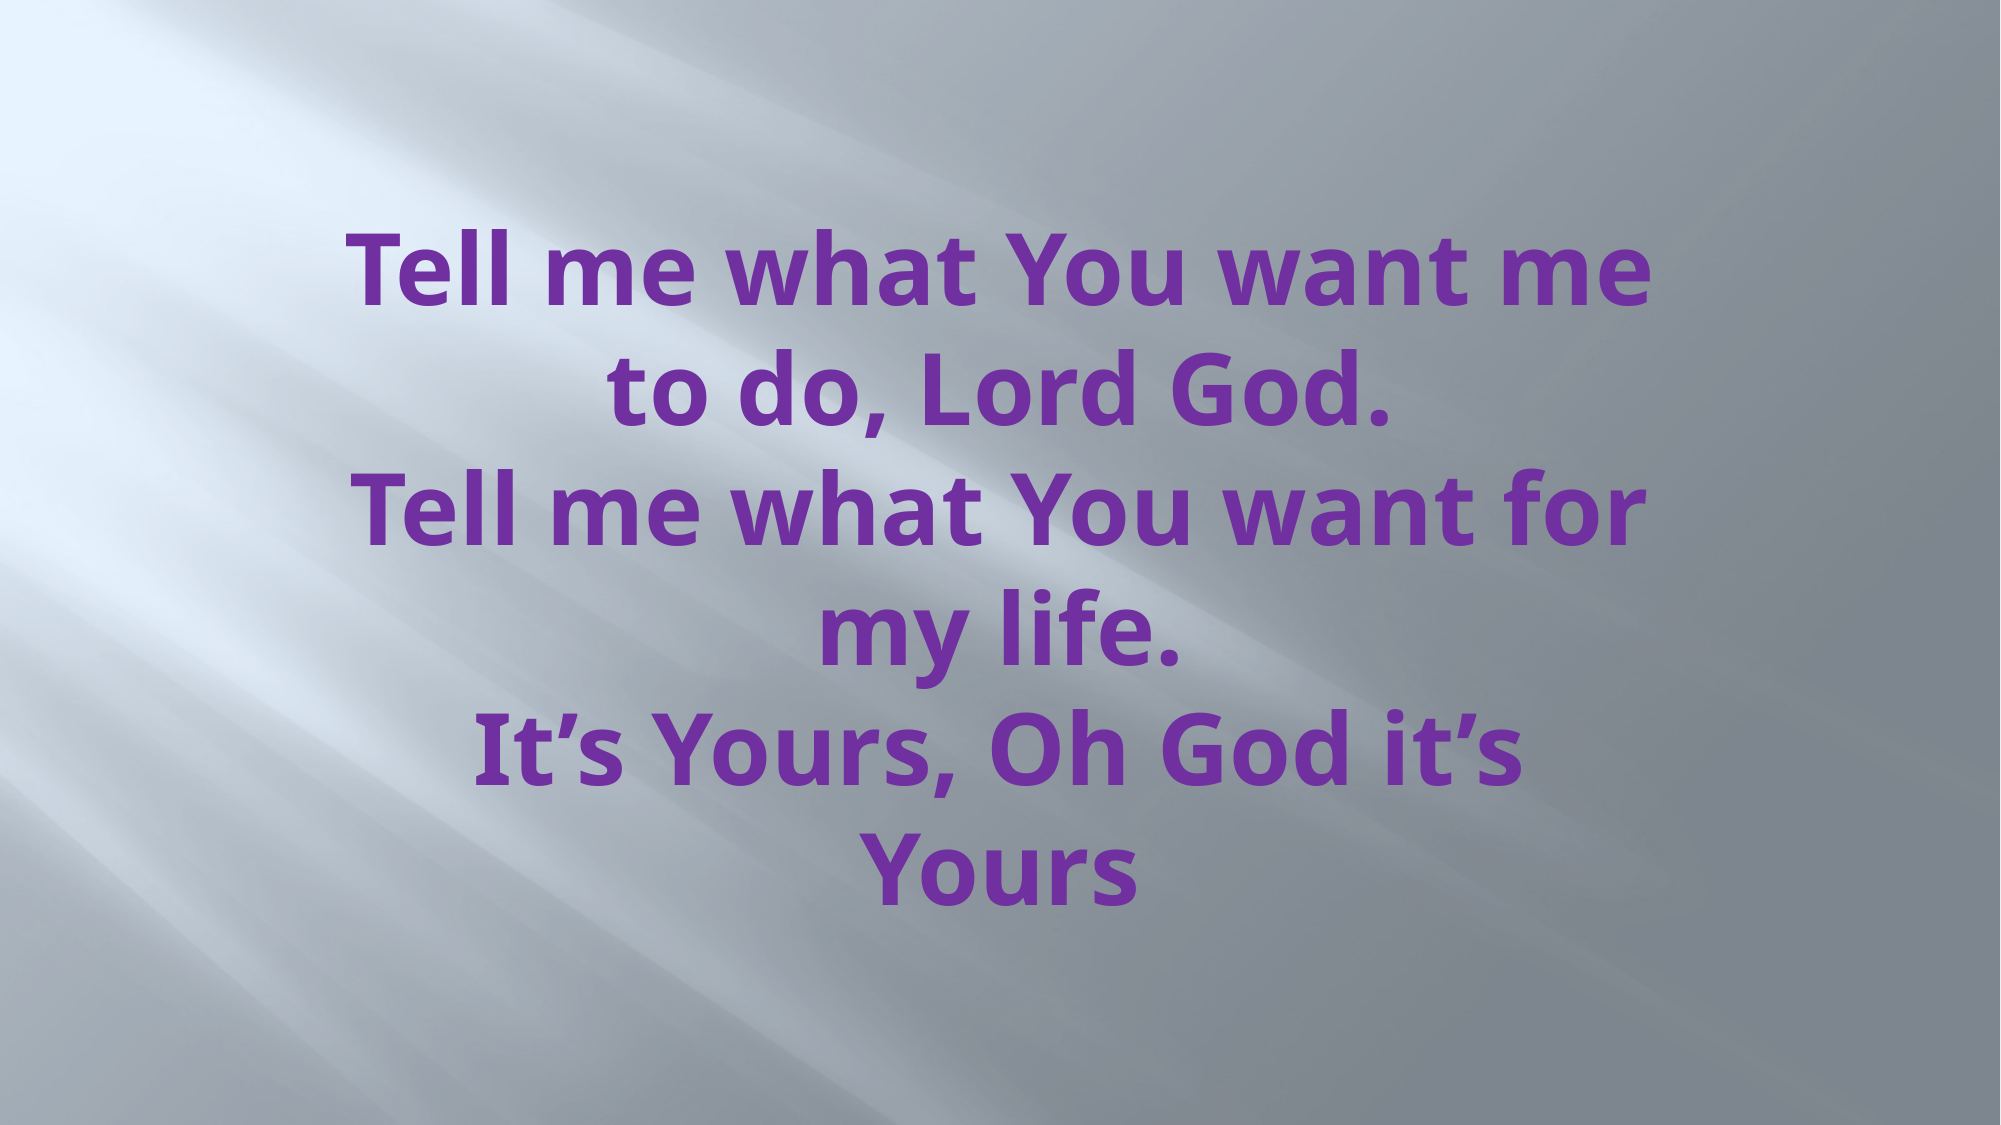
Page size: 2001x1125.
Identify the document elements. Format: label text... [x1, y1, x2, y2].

title Tell me what You want me to do, Lord God. Tell me what You want for my life. It’s Yours, Oh God it’s Yours [324, 174, 1675, 925]
